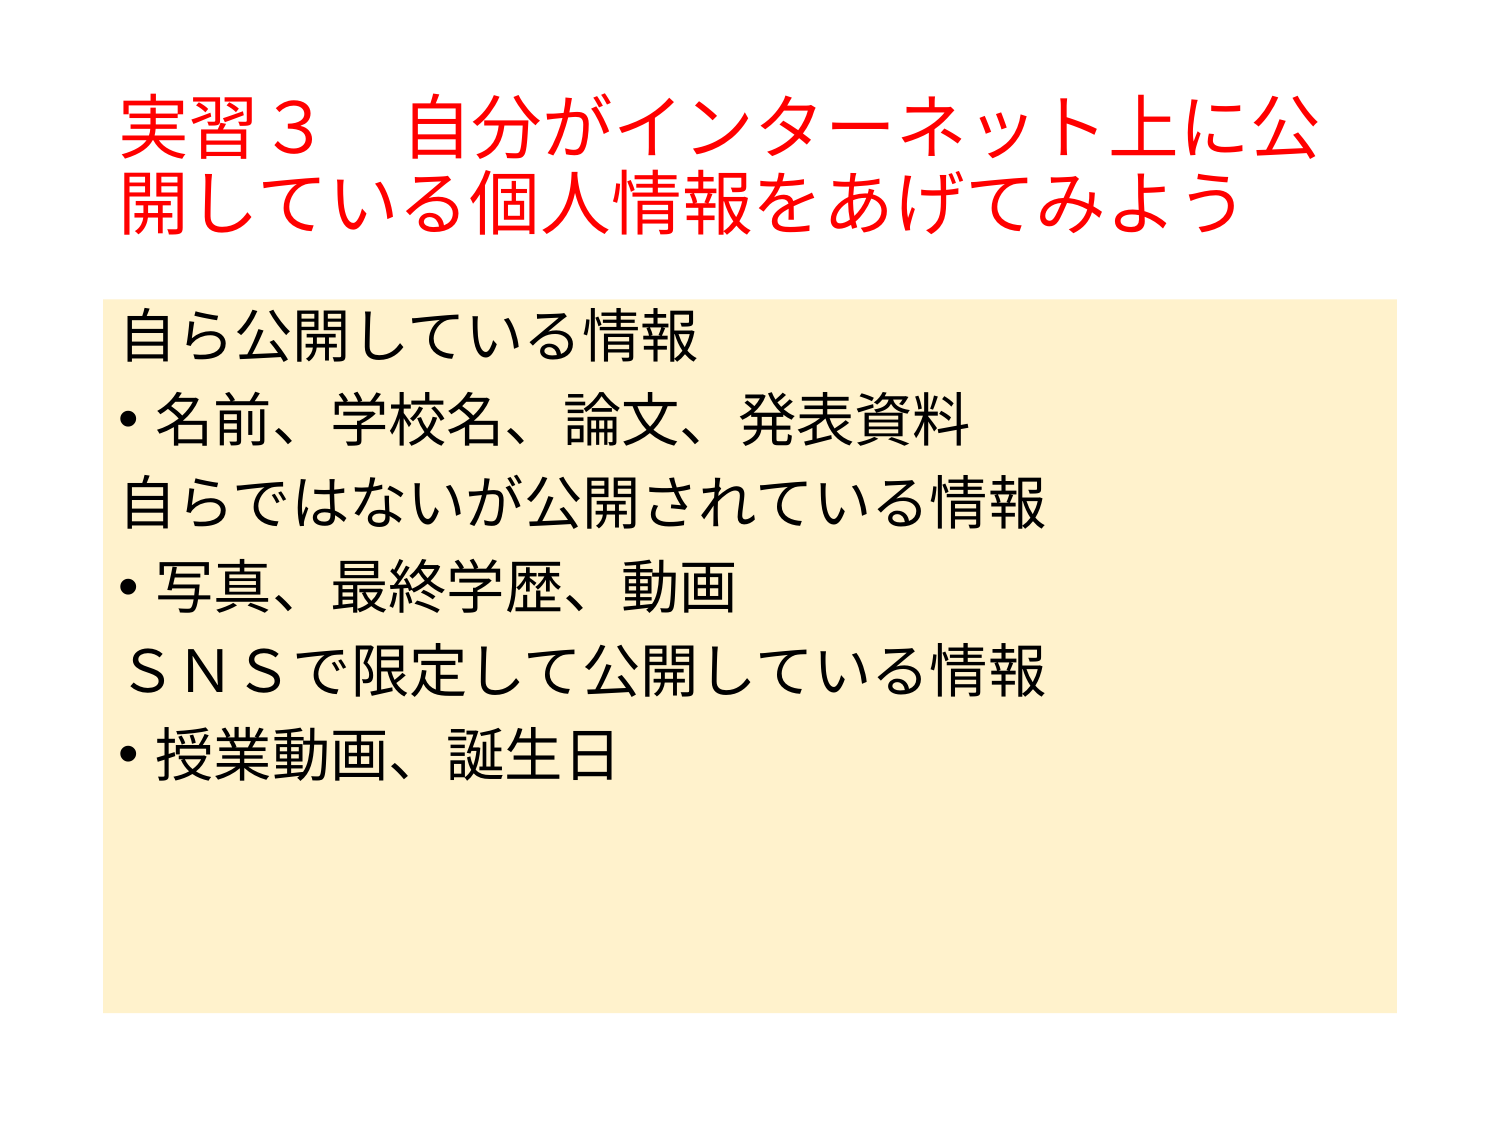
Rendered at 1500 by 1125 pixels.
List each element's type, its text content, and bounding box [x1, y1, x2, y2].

list 自ら公開している情報 名前、学校名、論文、発表資料 自らではないが公開されている情報 写真、最終学歴、動画 ＳＮＳで限定して公開している情報 授業動画、誕生日 [103, 299, 1397, 1014]
title 実習３ 自分がインターネット上に公開している個人情報をあげてみよう [103, 59, 1397, 278]
